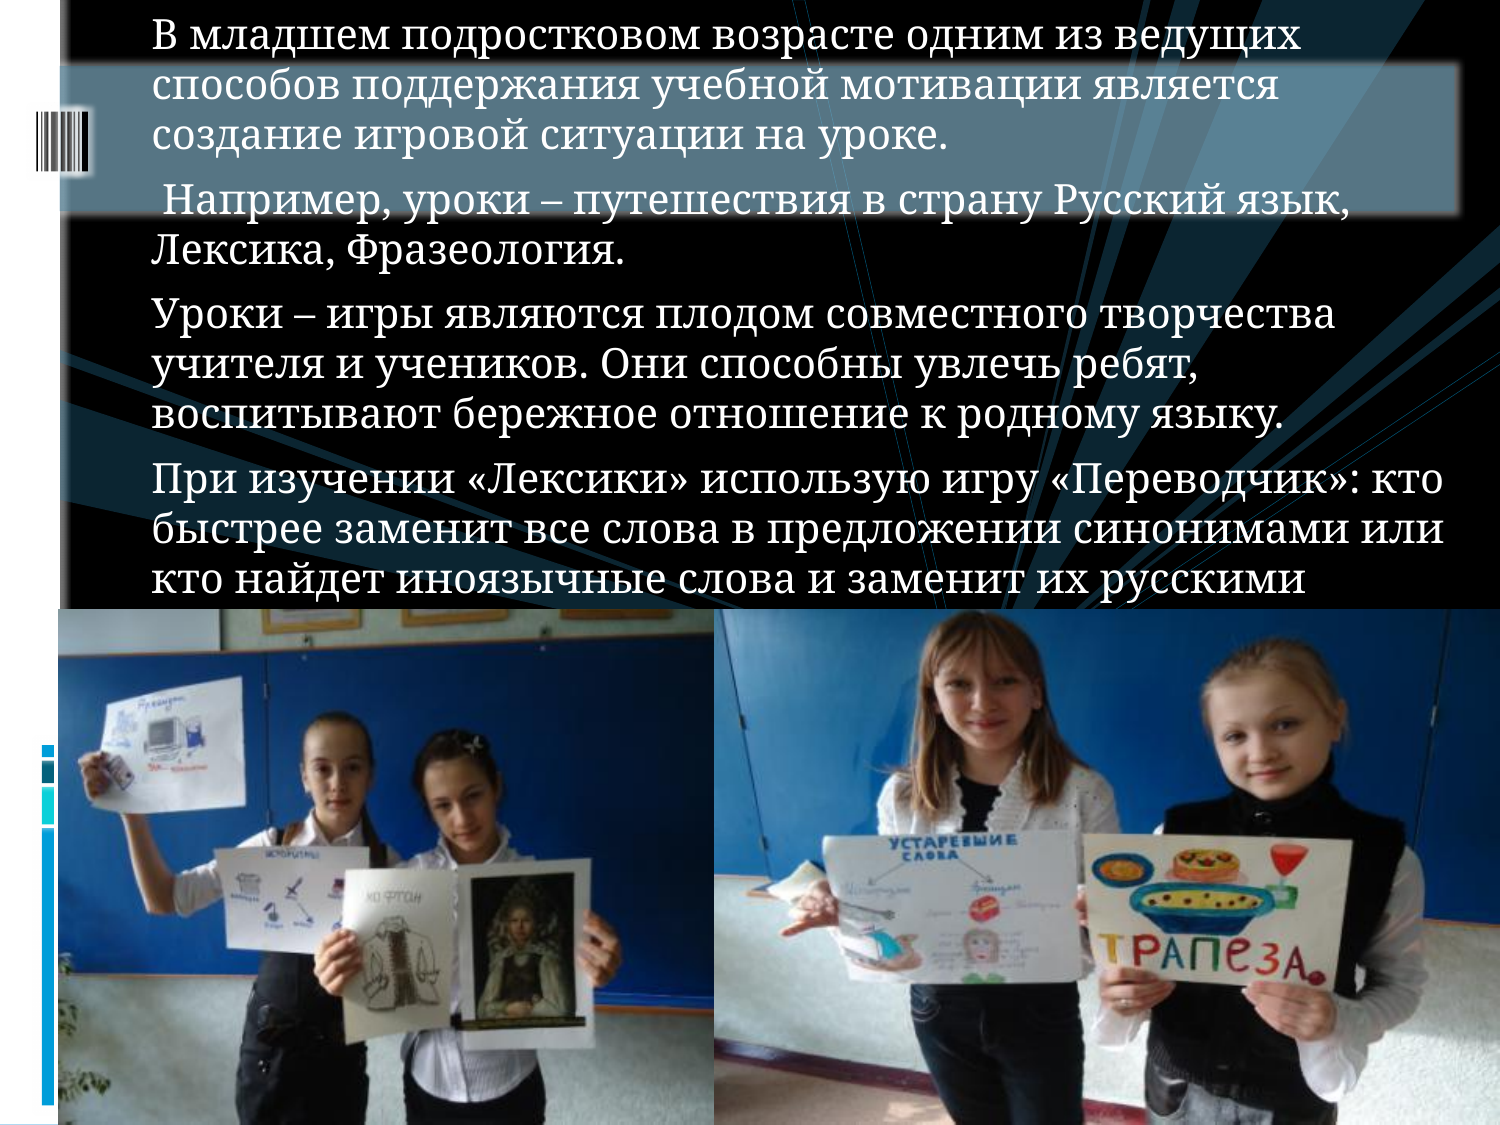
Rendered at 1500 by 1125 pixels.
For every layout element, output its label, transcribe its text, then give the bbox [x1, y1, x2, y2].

picture [714, 609, 1500, 1125]
picture [58, 608, 707, 1125]
list В младшем подростковом возрасте одним из ведущих способов поддержания учебной мотивации является создание игровой ситуации на уроке. Например, уроки – путешествия в страну Русский язык, Лексика, Фразеология. Уроки – игры являются плодом совместного творчества учителя и учеников. Они способны увлечь ребят, воспитывают бережное отношение к родному языку. При изучении «Лексики» использую игру «Переводчик»: кто быстрее заменит все слова в предложении синонимами или кто найдет иноязычные слова и заменит их русскими [128, 0, 1467, 600]
